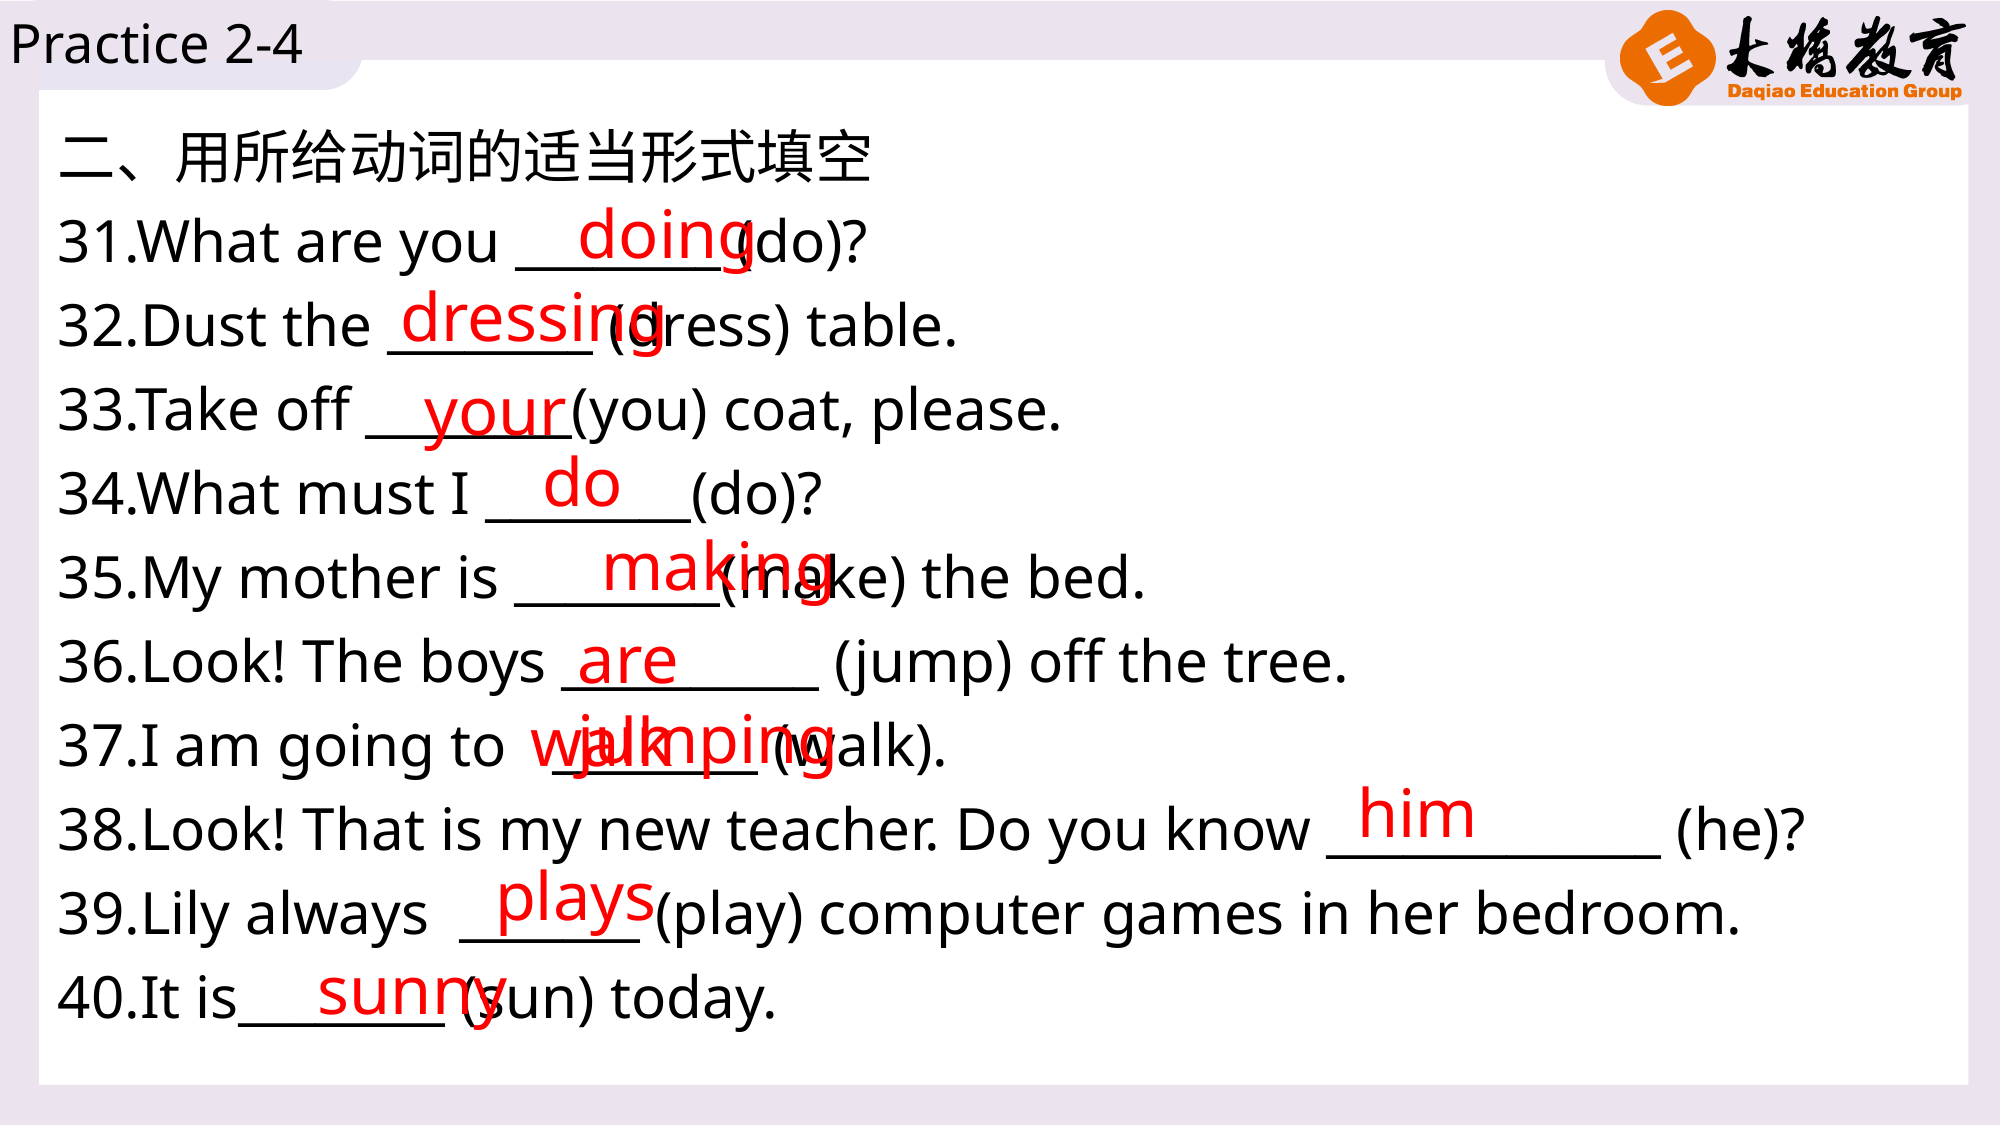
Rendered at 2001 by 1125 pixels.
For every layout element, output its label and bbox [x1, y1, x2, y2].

text_box [0, 0, 2000, 1125]
